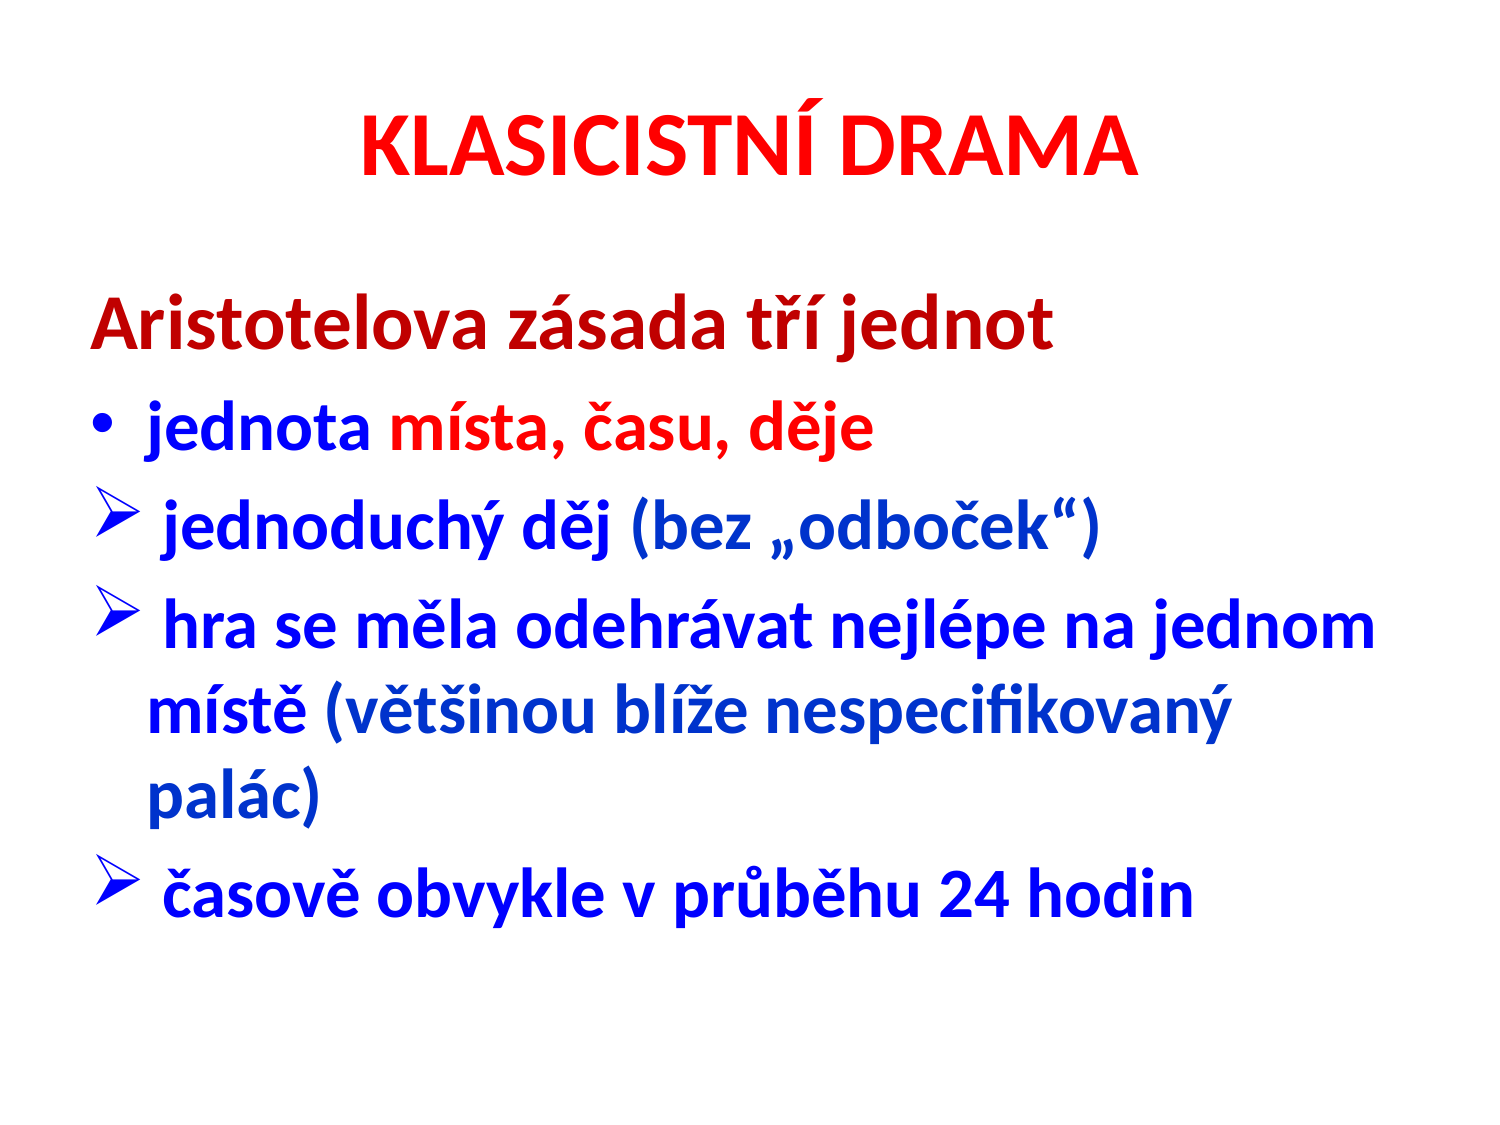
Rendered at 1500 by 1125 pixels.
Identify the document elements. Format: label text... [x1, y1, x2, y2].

list Aristotelova zásada tří jednot jednota místa, času, děje jednoduchý děj (bez „odboček“) hra se měla odehrávat nejlépe na jednom místě (většinou blíže nespecifikovaný palác) časově obvykle v průběhu 24 hodin [75, 262, 1425, 1005]
title KLASICISTNÍ DRAMA [75, 45, 1425, 233]
